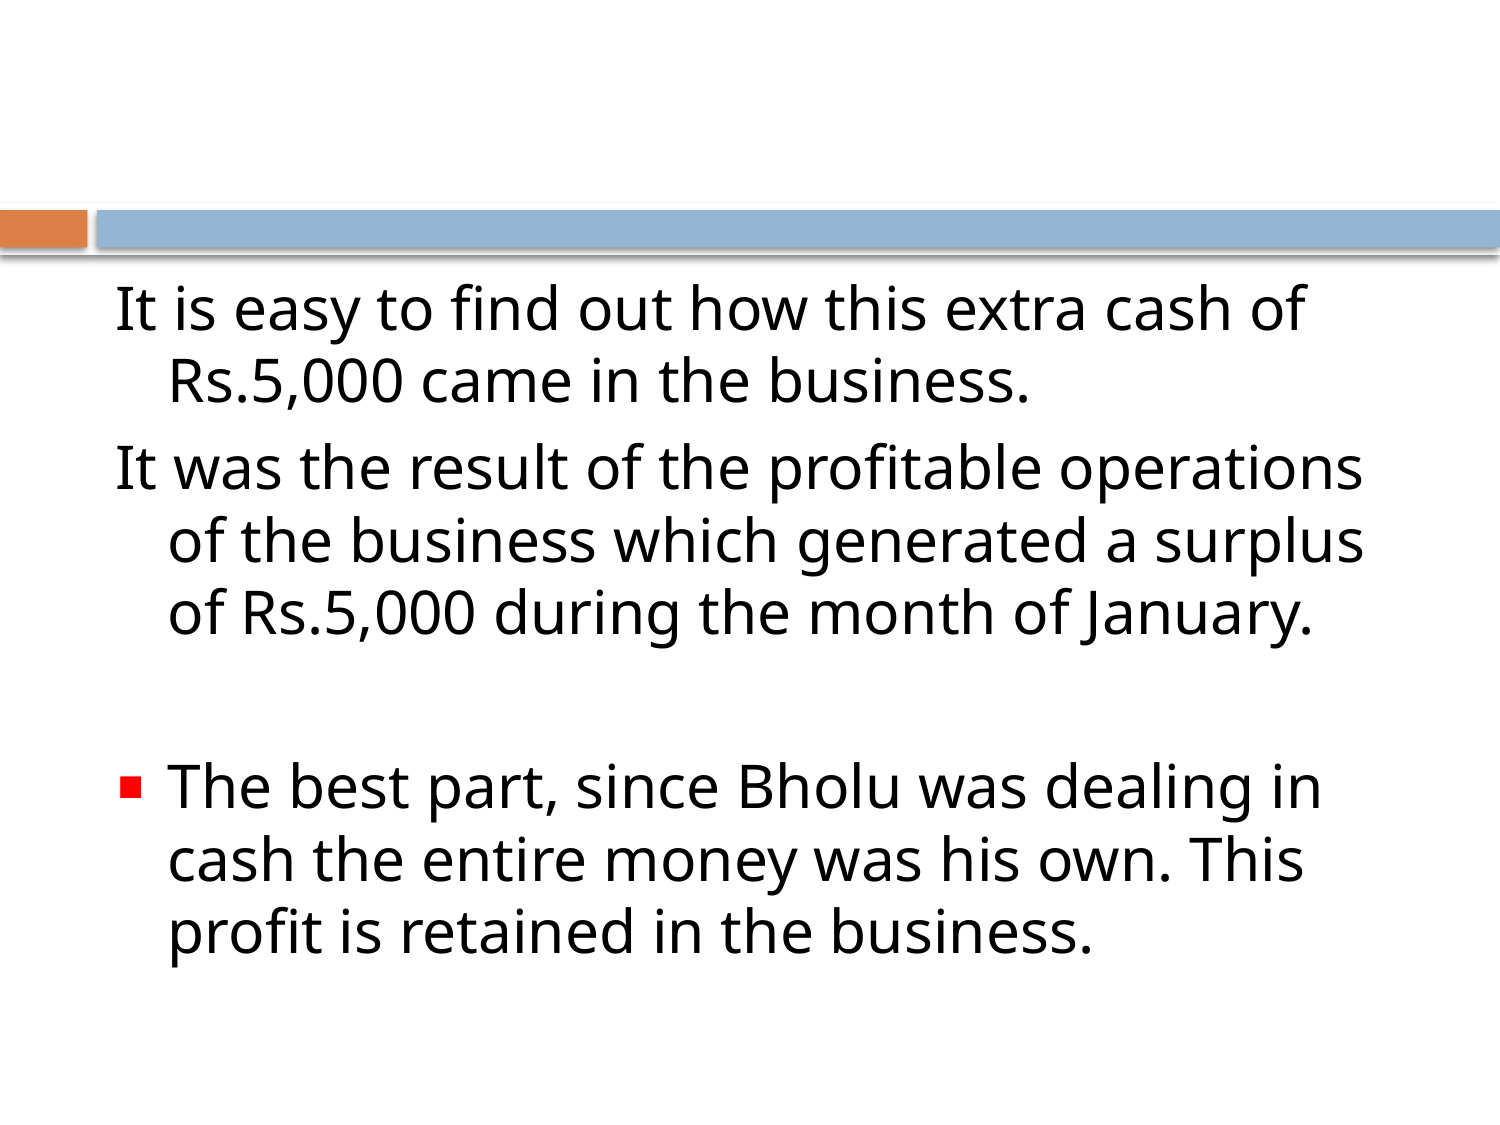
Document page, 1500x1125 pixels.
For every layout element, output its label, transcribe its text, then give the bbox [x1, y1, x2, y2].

list It is easy to find out how this extra cash of Rs.5,000 came in the business. It was the result of the profitable operations of the business which generated a surplus of Rs.5,000 during the month of January. The best part, since Bholu was dealing in cash the entire money was his own. This profit is retained in the business. [100, 262, 1438, 1000]
picture [115, 771, 141, 798]
